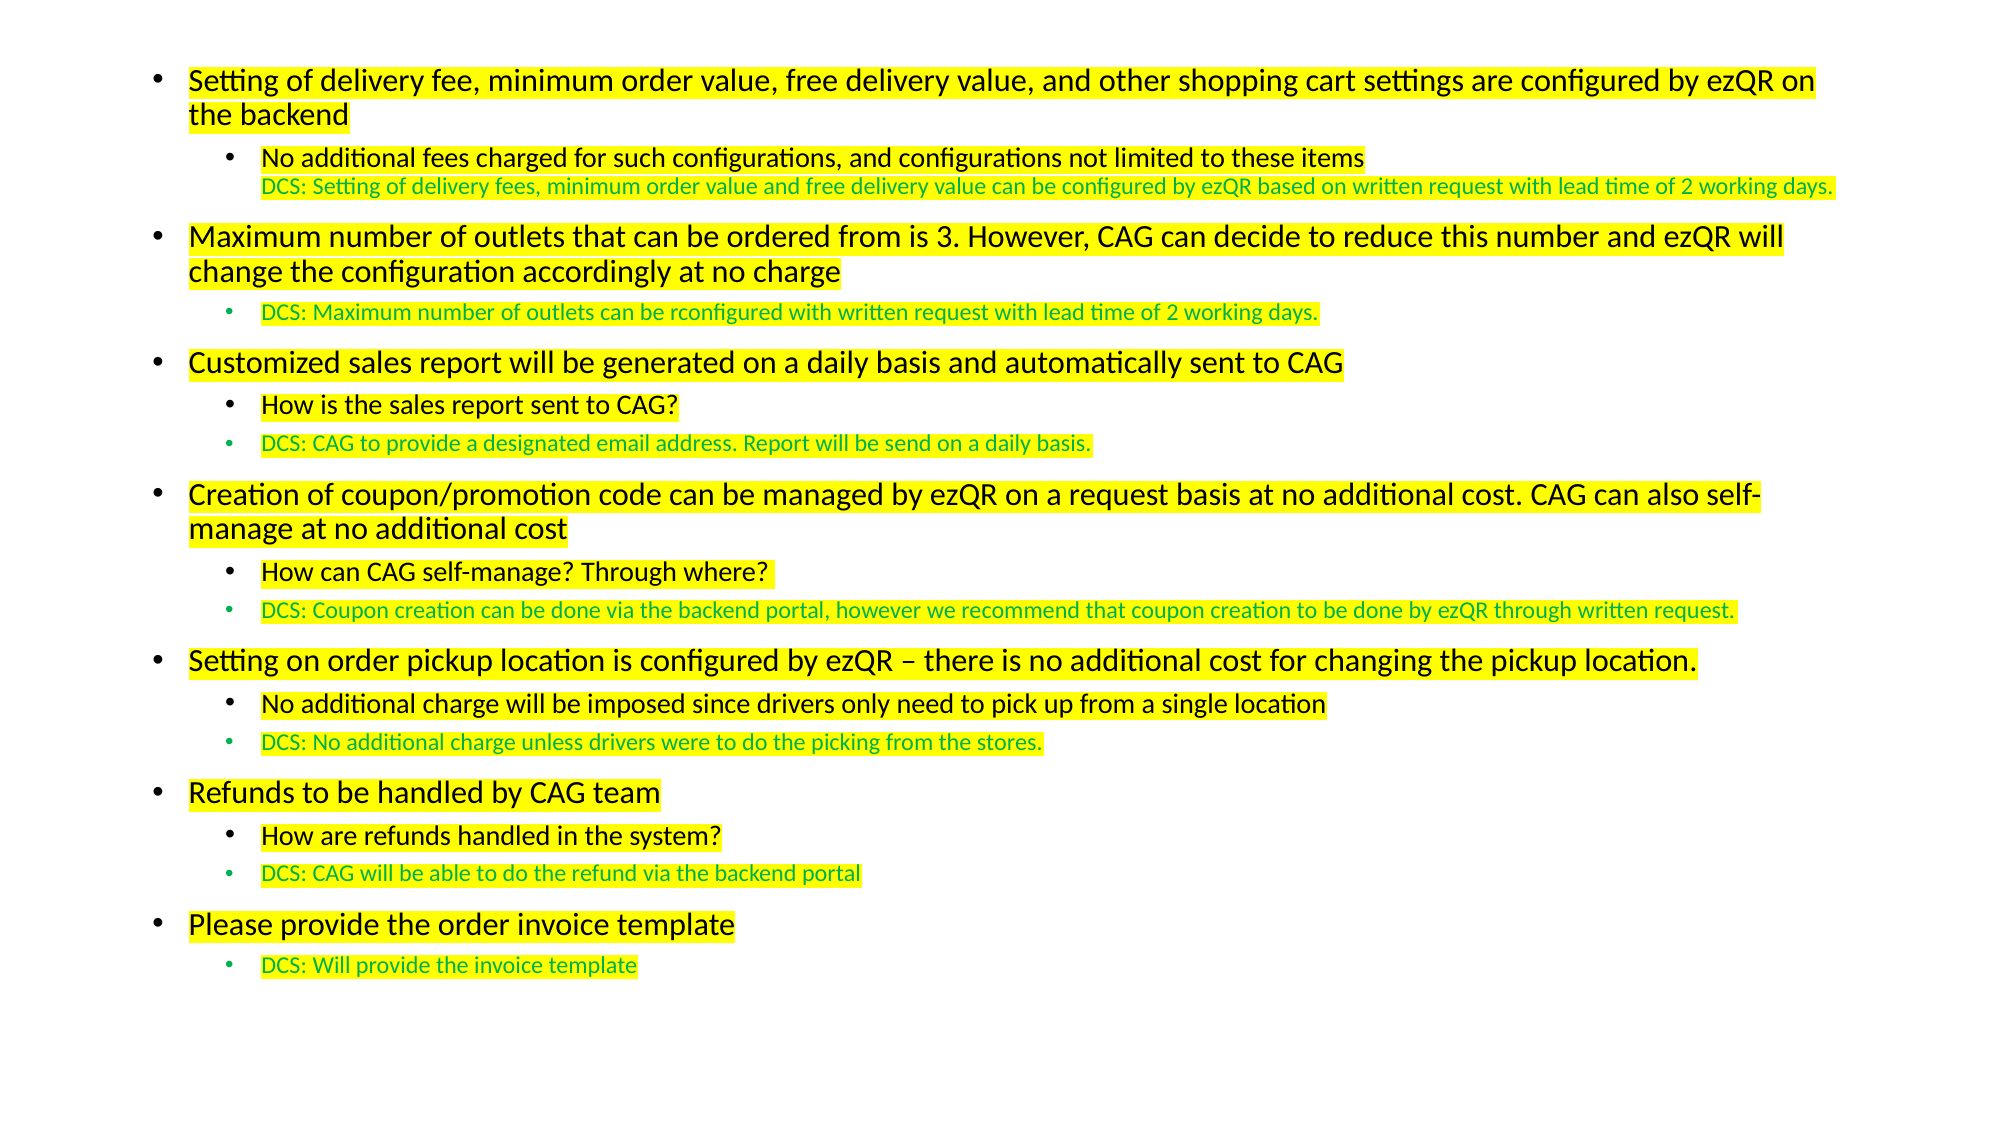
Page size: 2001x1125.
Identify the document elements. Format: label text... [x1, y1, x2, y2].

list Setting of delivery fee, minimum order value, free delivery value, and other shopping cart settings are configured by ezQR on the backend No additional fees charged for such configurations, and configurations not limited to these items DCS: Setting of delivery fees, minimum order value and free delivery value can be configured by ezQR based on written request with lead time of 2 working days. Maximum number of outlets that can be ordered from is 3. However, CAG can decide to reduce this number and ezQR will change the configuration accordingly at no charge DCS: Maximum number of outlets can be rconfigured with written request with lead time of 2 working days. Customized sales report will be generated on a daily basis and automatically sent to CAG How is the sales report sent to CAG? DCS: CAG to provide a designated email address. Report will be send on a daily basis. Creation of coupon/promotion code can be managed by ezQR on a request basis at no additional cost. CAG can also self-manage at no additional cost How can CAG self-manage? Through where? DCS: Coupon creation can be done via the backend portal, however we recommend that coupon creation to be done by ezQR through written request. Setting on order pickup location is configured by ezQR – there is no additional cost for changing the pickup location. No additional charge will be imposed since drivers only need to pick up from a single location DCS: No additional charge unless drivers were to do the picking from the stores. Refunds to be handled by CAG team How are refunds handled in the system? DCS: CAG will be able to do the refund via the backend portal Please provide the order invoice template DCS: Will provide the invoice template [137, 55, 1863, 1014]
